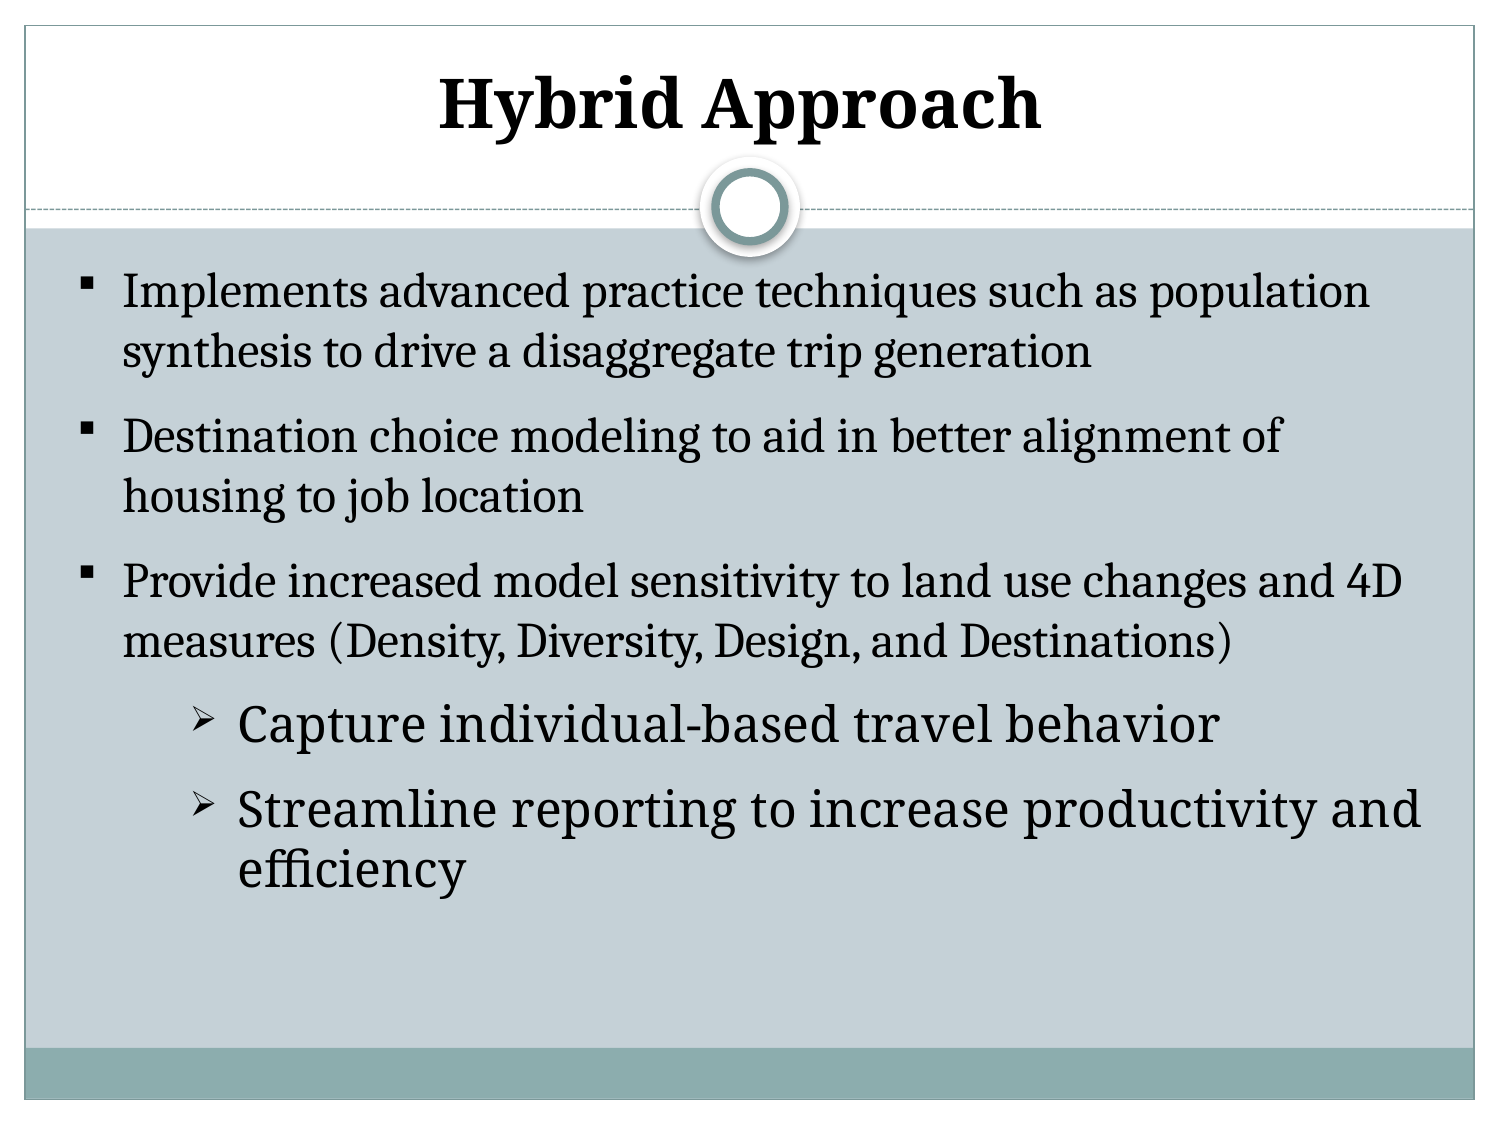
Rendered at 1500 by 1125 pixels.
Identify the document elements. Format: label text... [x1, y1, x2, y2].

title Hybrid Approach [50, 24, 1450, 150]
list Implements advanced practice techniques such as population synthesis to drive a disaggregate trip generation Destination choice modeling to aid in better alignment of housing to job location Provide increased model sensitivity to land use changes and 4D measures (Density, Diversity, Design, and Destinations) Capture individual-based travel behavior Streamline reporting to increase productivity and efficiency [62, 250, 1438, 1001]
